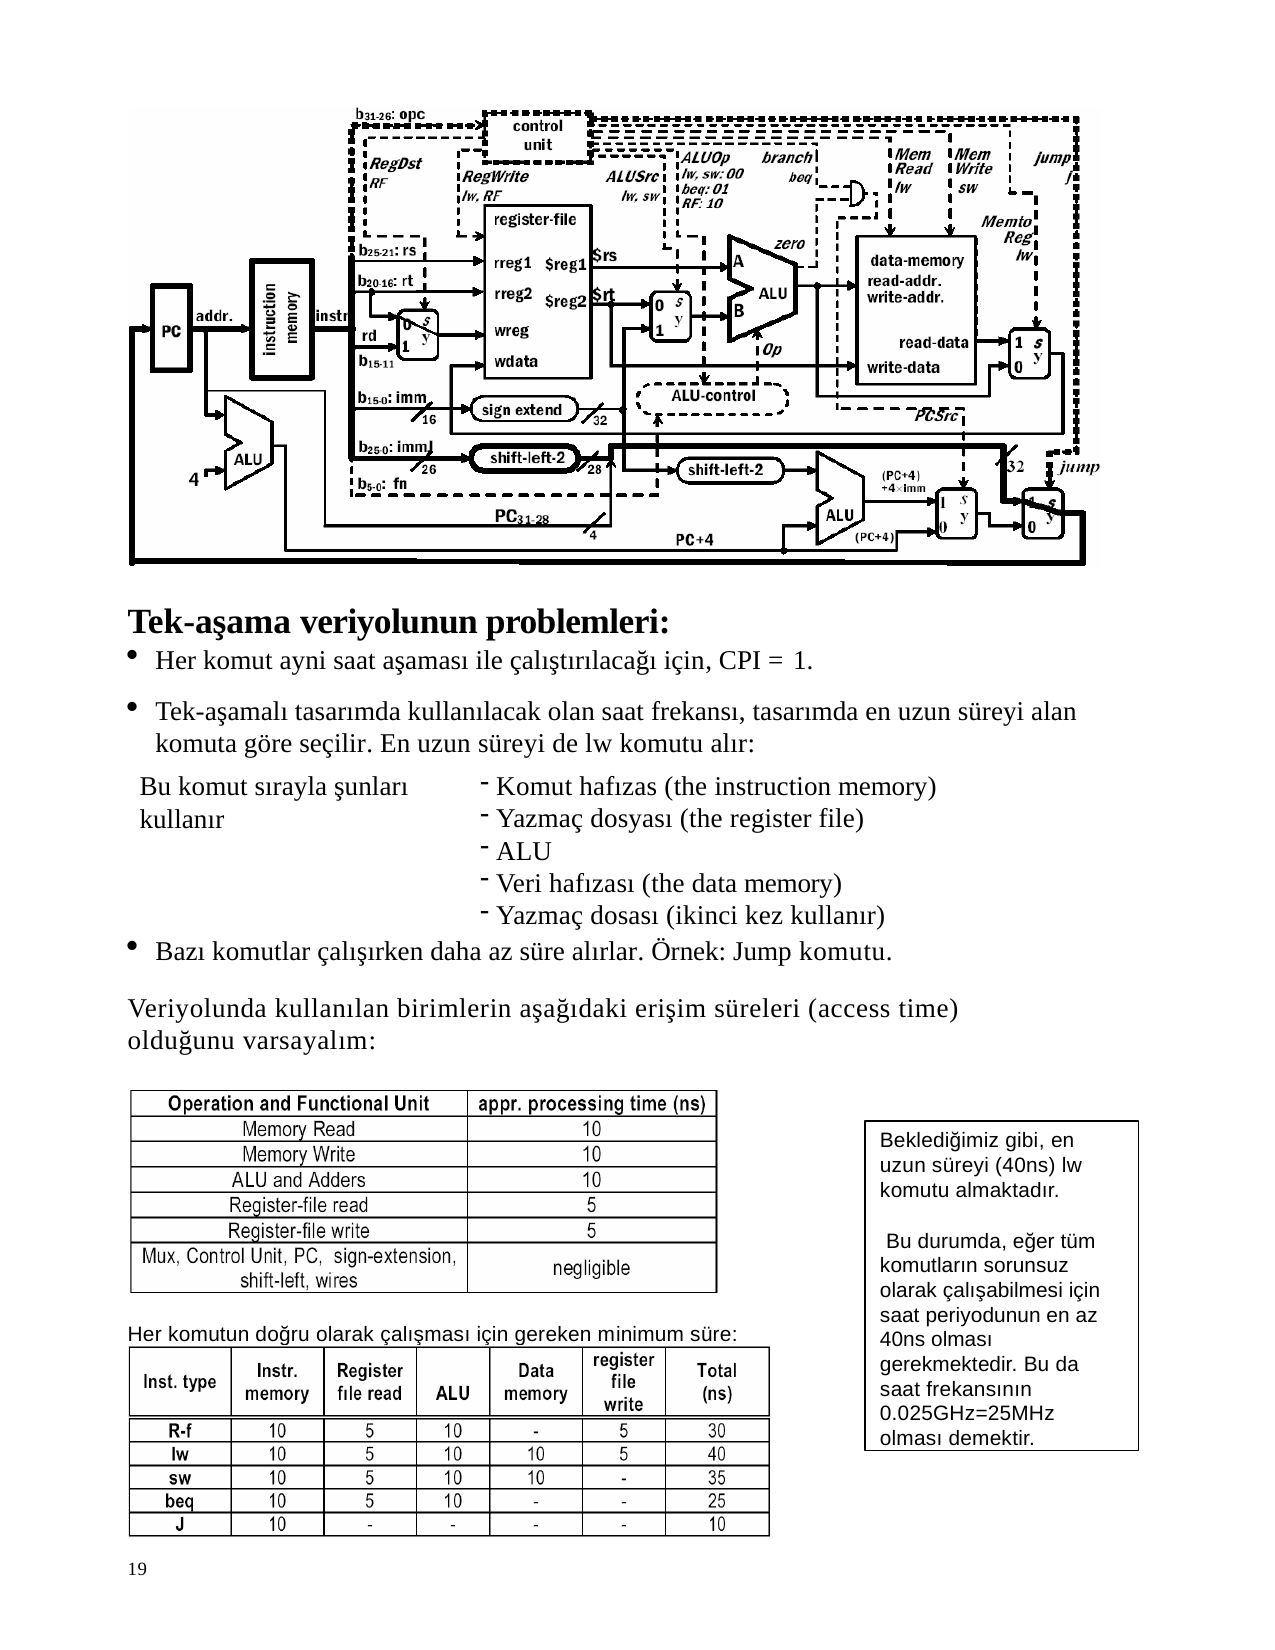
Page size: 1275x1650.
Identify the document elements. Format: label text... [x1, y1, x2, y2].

text_box Tek-aşama veriyolunun problemleri: Her komut ayni saat aşaması ile çalıştırılacağı için, CPI = 1. Tek-aşamalı tasarımda kullanılacak olan saat frekansı, tasarımda en uzun süreyi alan komuta göre seçilir. En uzun süreyi de lw komutu alır: [125, 596, 1138, 759]
text_box [129, 107, 1102, 569]
text_box Beklediğimiz gibi, en uzun süreyi (40ns) lw komutu almaktadır. Bu durumda, eğer tüm komutların sorunsuz olarak çalışabilmesi için saat periyodunun en az 40ns olması gerekmektedir. Bu da saat frekansının 0.025GHz=25MHz olması demektir. [865, 1120, 1139, 1451]
slide_number 19 [123, 1555, 152, 1650]
text_box Bu komut sırayla şunları kullanır [137, 766, 415, 834]
text_box Her komutun doğru olarak çalışması için gereken minimum süre: [125, 1317, 800, 1346]
text_box Komut hafızas (the instruction memory) Yazmaç dosyası (the register file) ALU Veri hafızası (the data memory) Yazmaç dosası (ikinci kez kullanır) [478, 766, 1063, 929]
text_box Bazı komutlar çalışırken daha az süre alırlar. Örnek: Jump komutu. Veriyolunda kullanılan birimlerin aşağıdaki erişim süreleri (access time) olduğunu varsayalım: [125, 929, 1072, 1056]
text_box [128, 1345, 771, 1538]
text_box [130, 1087, 719, 1294]
